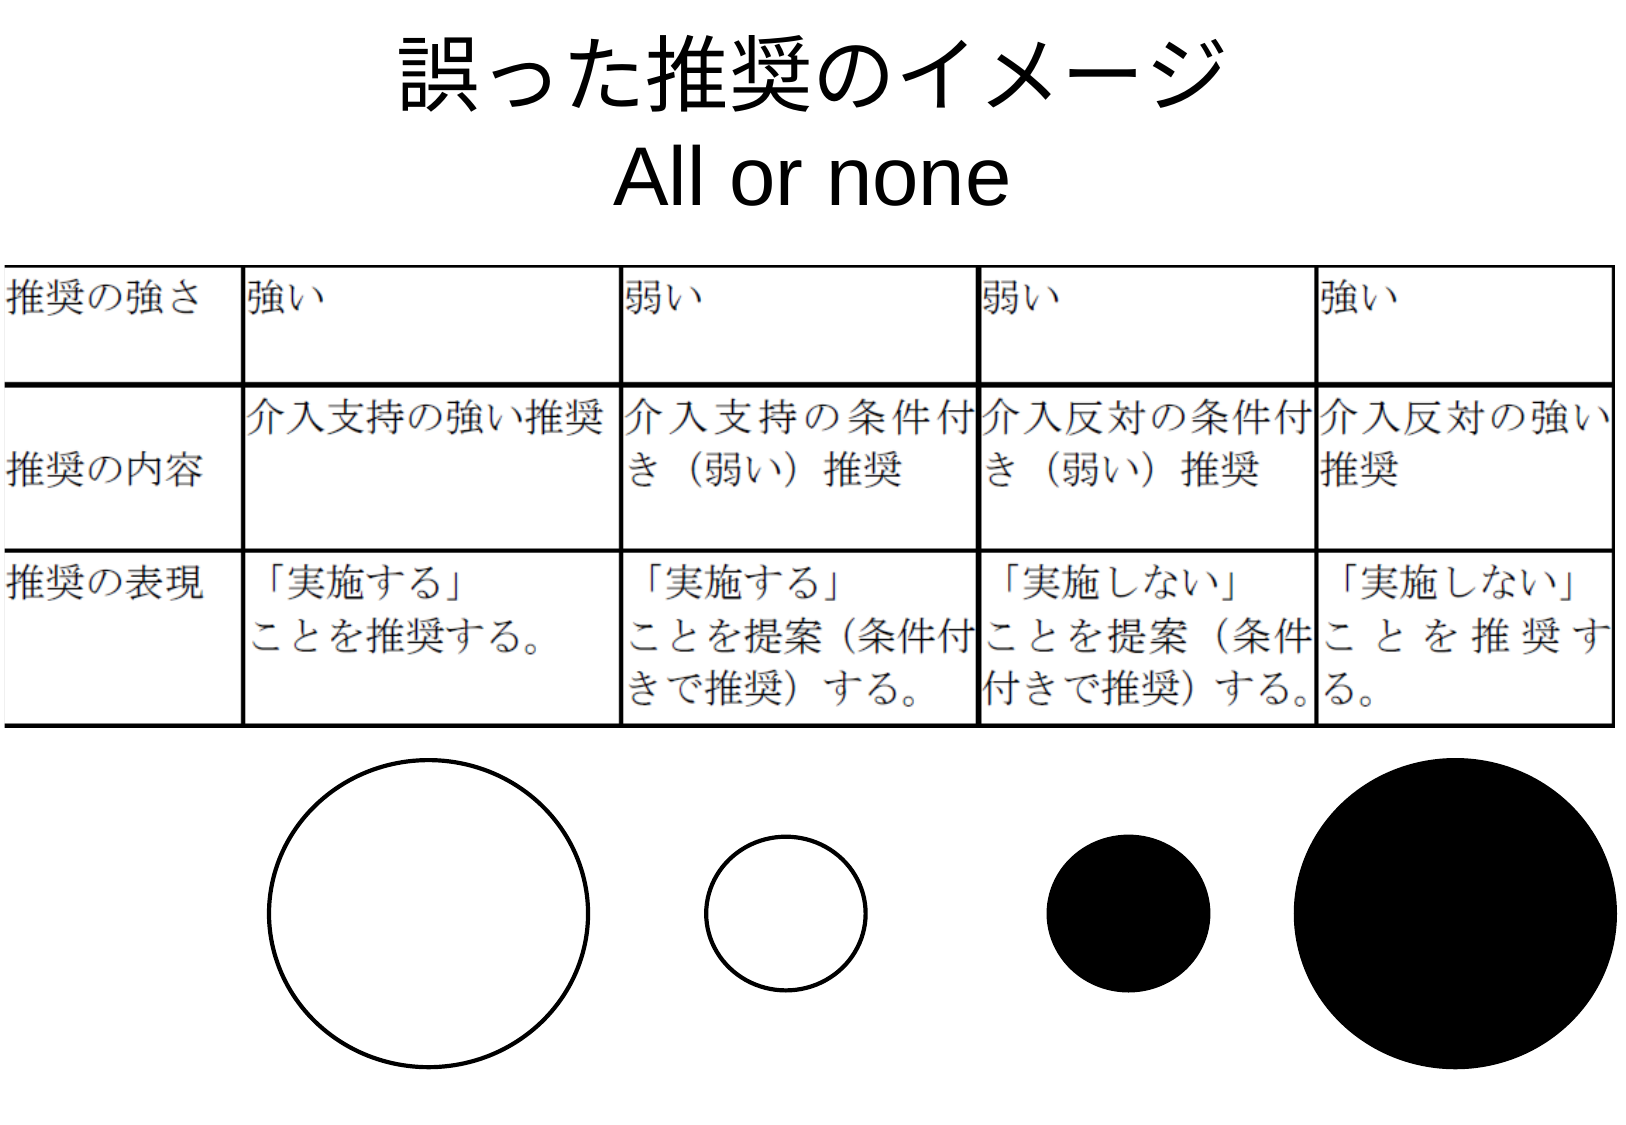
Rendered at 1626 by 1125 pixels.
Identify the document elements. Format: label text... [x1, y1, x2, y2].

text_box [268, 760, 588, 1068]
picture [4, 265, 1615, 728]
text_box 誤った推奨のイメージ All or none [0, 14, 1625, 230]
text_box [706, 836, 866, 991]
text_box [1295, 760, 1615, 1068]
text_box [1048, 836, 1209, 991]
